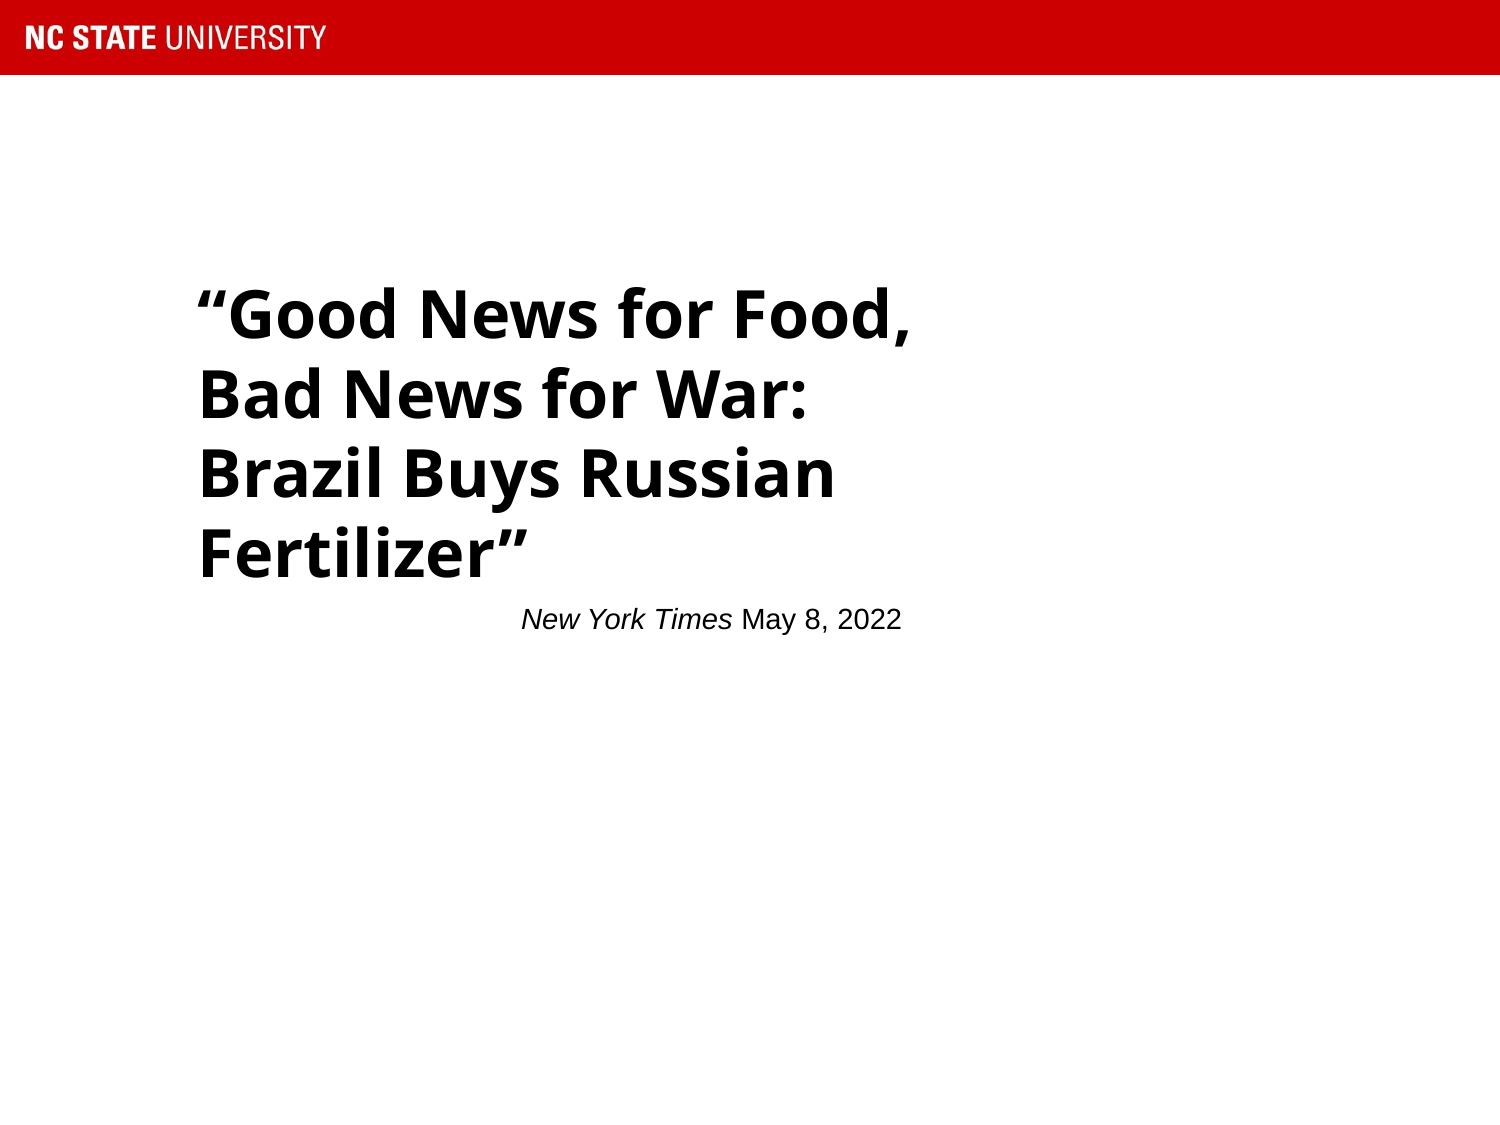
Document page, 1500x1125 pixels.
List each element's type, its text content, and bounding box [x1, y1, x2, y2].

picture [0, 0, 1500, 75]
text_box “Good News for Food, Bad News for War: Brazil Buys Russian Fertilizer” [182, 264, 933, 599]
text_box New York Times May 8, 2022 [506, 592, 1013, 643]
